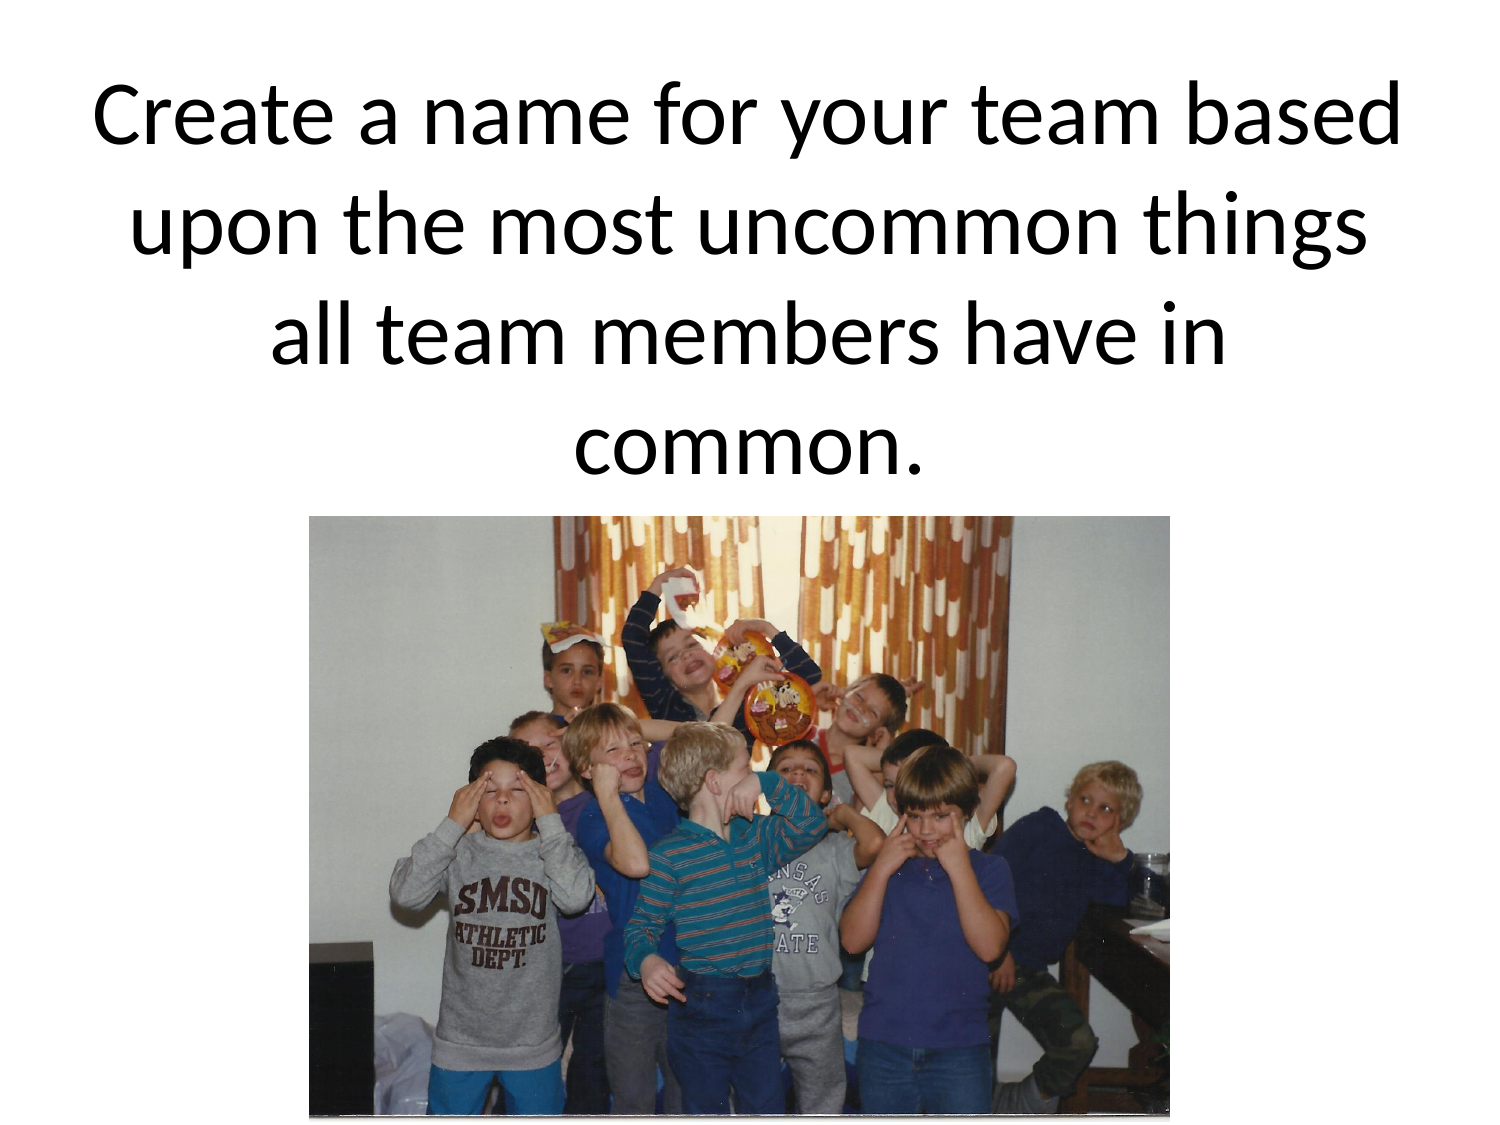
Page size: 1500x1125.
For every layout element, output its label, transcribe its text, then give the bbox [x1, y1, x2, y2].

title Create a name for your team based upon the most uncommon things all team members have in common. [75, 0, 1425, 562]
picture [309, 516, 1170, 1122]
